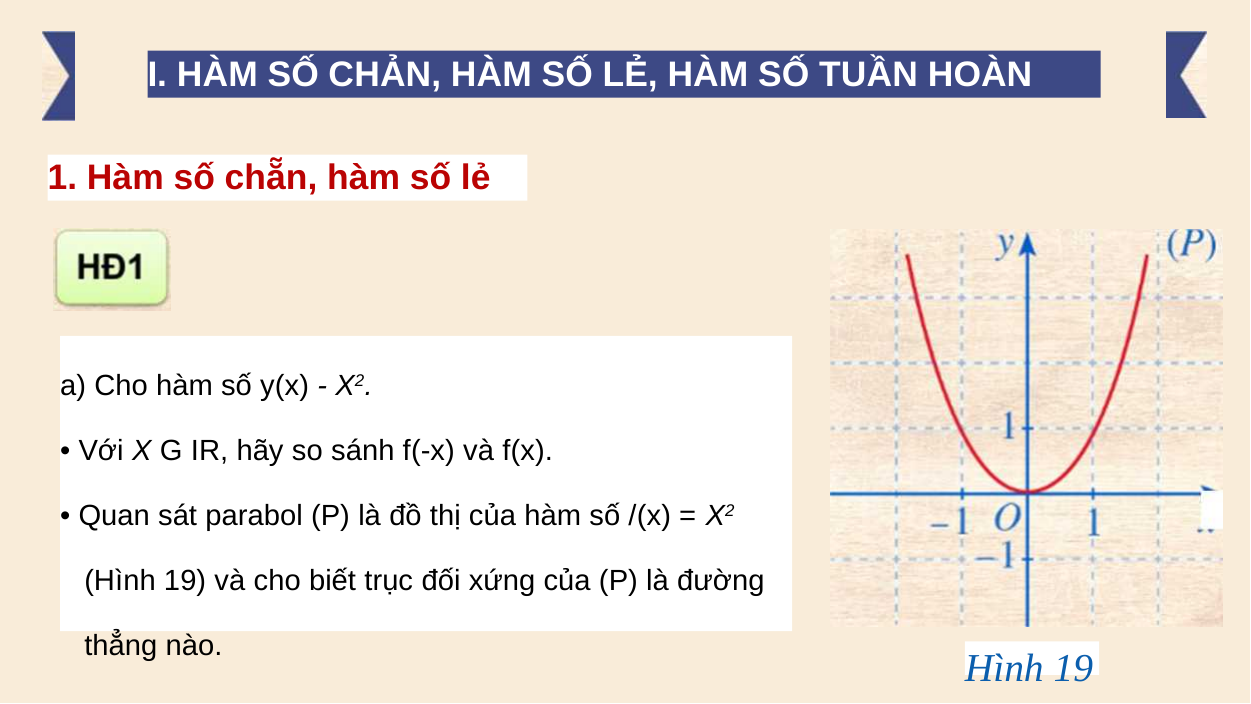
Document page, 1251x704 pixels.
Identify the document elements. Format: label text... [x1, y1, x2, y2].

text_box I. HÀM SỐ CHẢN, HÀM SỐ LẺ, HÀM SỐ TUẦN HOÀN [147, 50, 1101, 98]
picture [52, 228, 171, 312]
picture [830, 229, 1223, 627]
picture [42, 30, 75, 121]
picture [1166, 30, 1207, 119]
text_box a) Cho hàm số y(x) - X2. • Với X G IR, hãy so sánh f(-x) và f(x). • Quan sát parabol (P) là đồ thị của hàm số /(x) = X2 (Hình 19) và cho biết trục đối xứng của (P) là đường thẳng nào. [60, 335, 793, 632]
text_box Hình 19 [964, 641, 1100, 675]
text_box 1. Hàm số chẵn, hàm số lẻ [47, 154, 528, 201]
